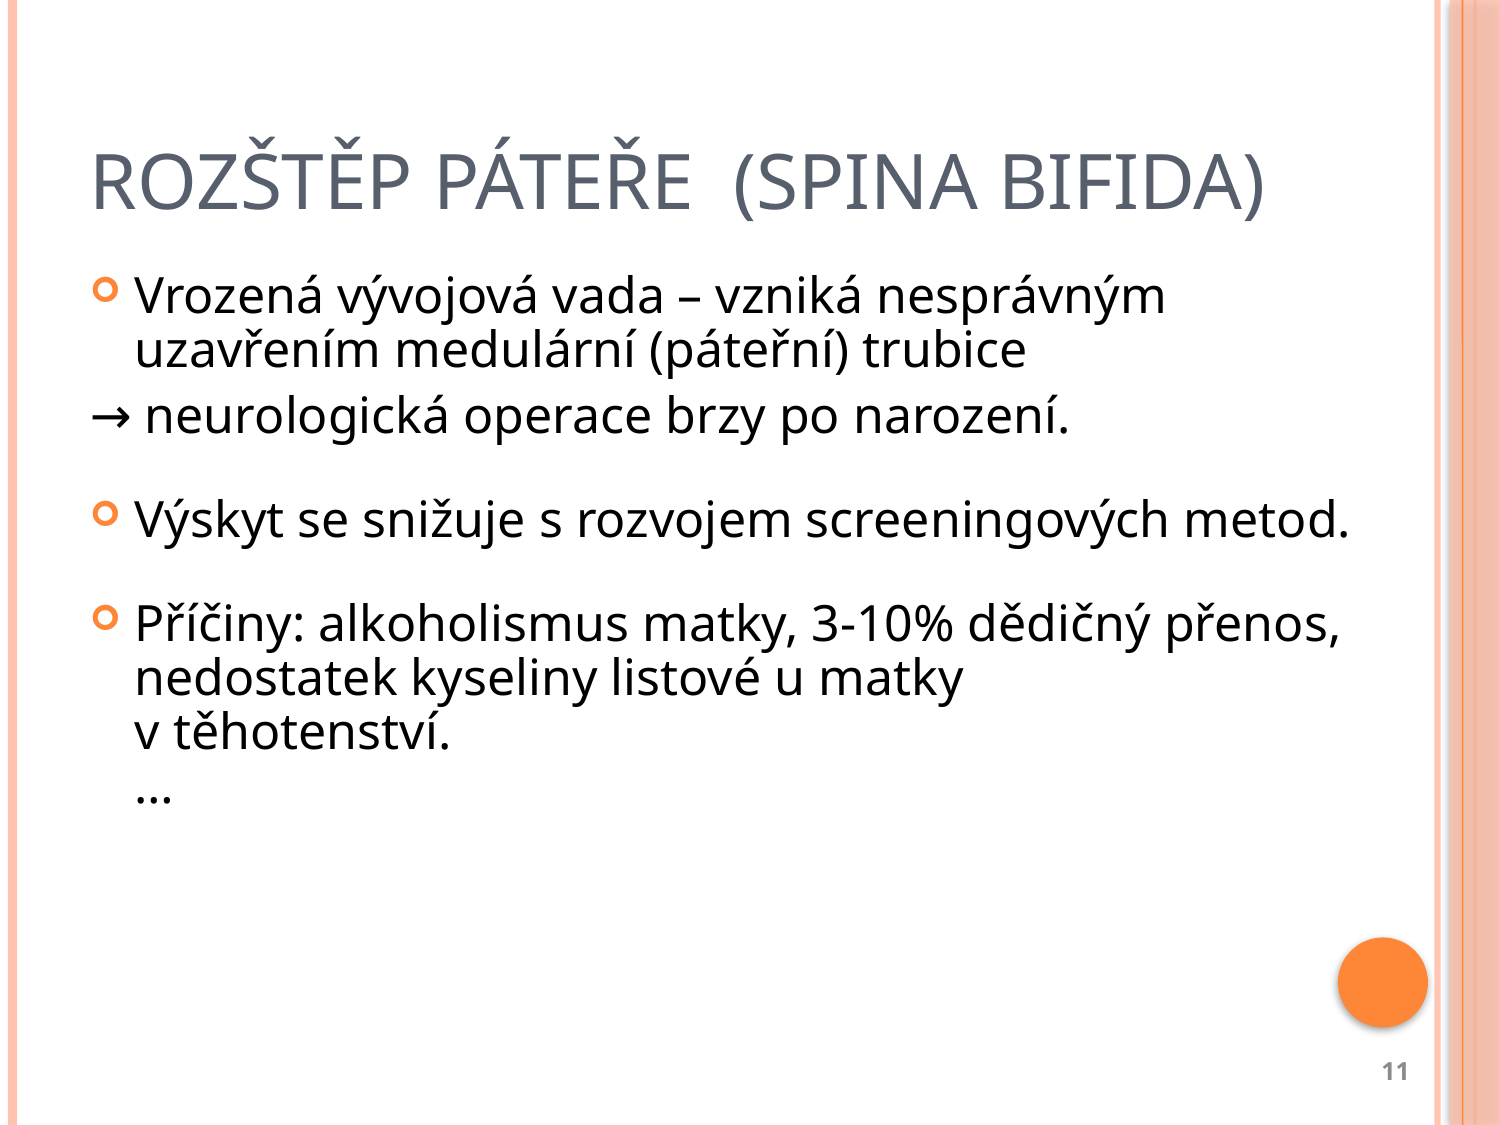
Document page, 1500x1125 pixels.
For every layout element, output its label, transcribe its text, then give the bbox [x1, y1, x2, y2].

list Vrozená vývojová vada – vzniká nesprávným uzavřením medulární (páteřní) trubice → neurologická operace brzy po narození. Výskyt se snižuje s rozvojem screeningových metod. Příčiny: alkoholismus matky, 3-10% dědičný přenos, nedostatek kyseliny listové u matky v těhotenství. … [75, 262, 1425, 1047]
title Rozštěp páteře (Spina bifida) [75, 45, 1300, 233]
slide_number 11 [1074, 1042, 1425, 1103]
